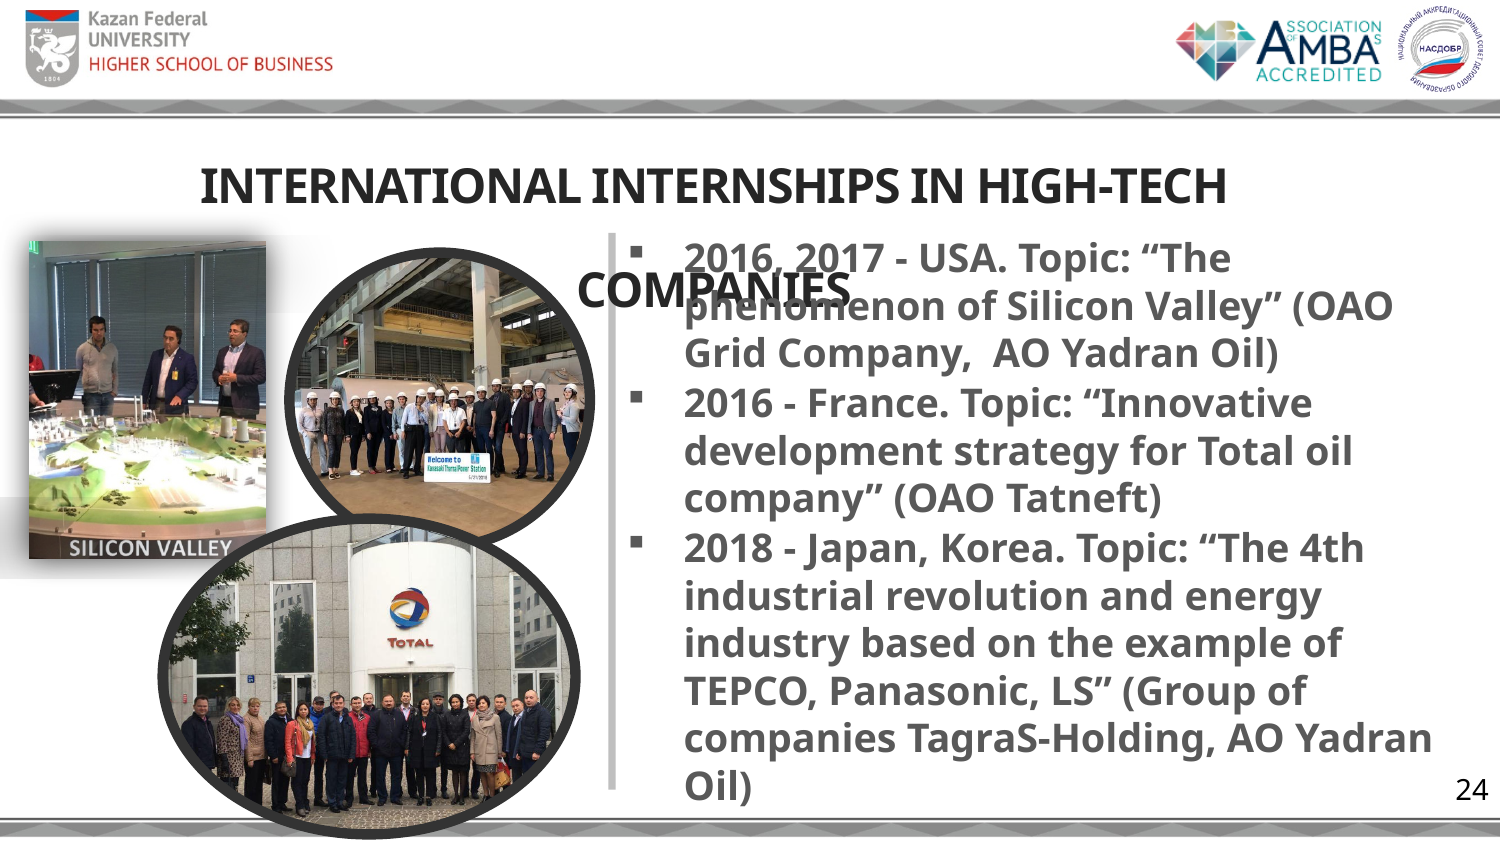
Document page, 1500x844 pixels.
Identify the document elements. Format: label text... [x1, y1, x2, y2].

text_box 24 [1440, 764, 1500, 815]
text_box INTERNATIONAL INTERNSHIPS IN HIGH-TECH COMPANIES [76, 114, 1353, 212]
picture [0, 241, 1500, 844]
picture [0, 6, 1500, 128]
picture [25, 10, 333, 88]
text_box 2016, 2017 - USA. Topic: “The phenomenon of Silicon Valley” (OAO Grid Company, AO Yadran Oil) 2016 - France. Topic: “Innovative development strategy for Total oil company” (OAO Tatneft) 2018 - Japan, Korea. Topic: “The 4th industrial revolution and energy industry based on the example of TEPCO, Panasonic, LS” (Group of companies TagraS-Holding, AO Yadran Oil) [625, 232, 1471, 611]
picture [1387, 6, 1483, 92]
text_box [606, 231, 618, 792]
